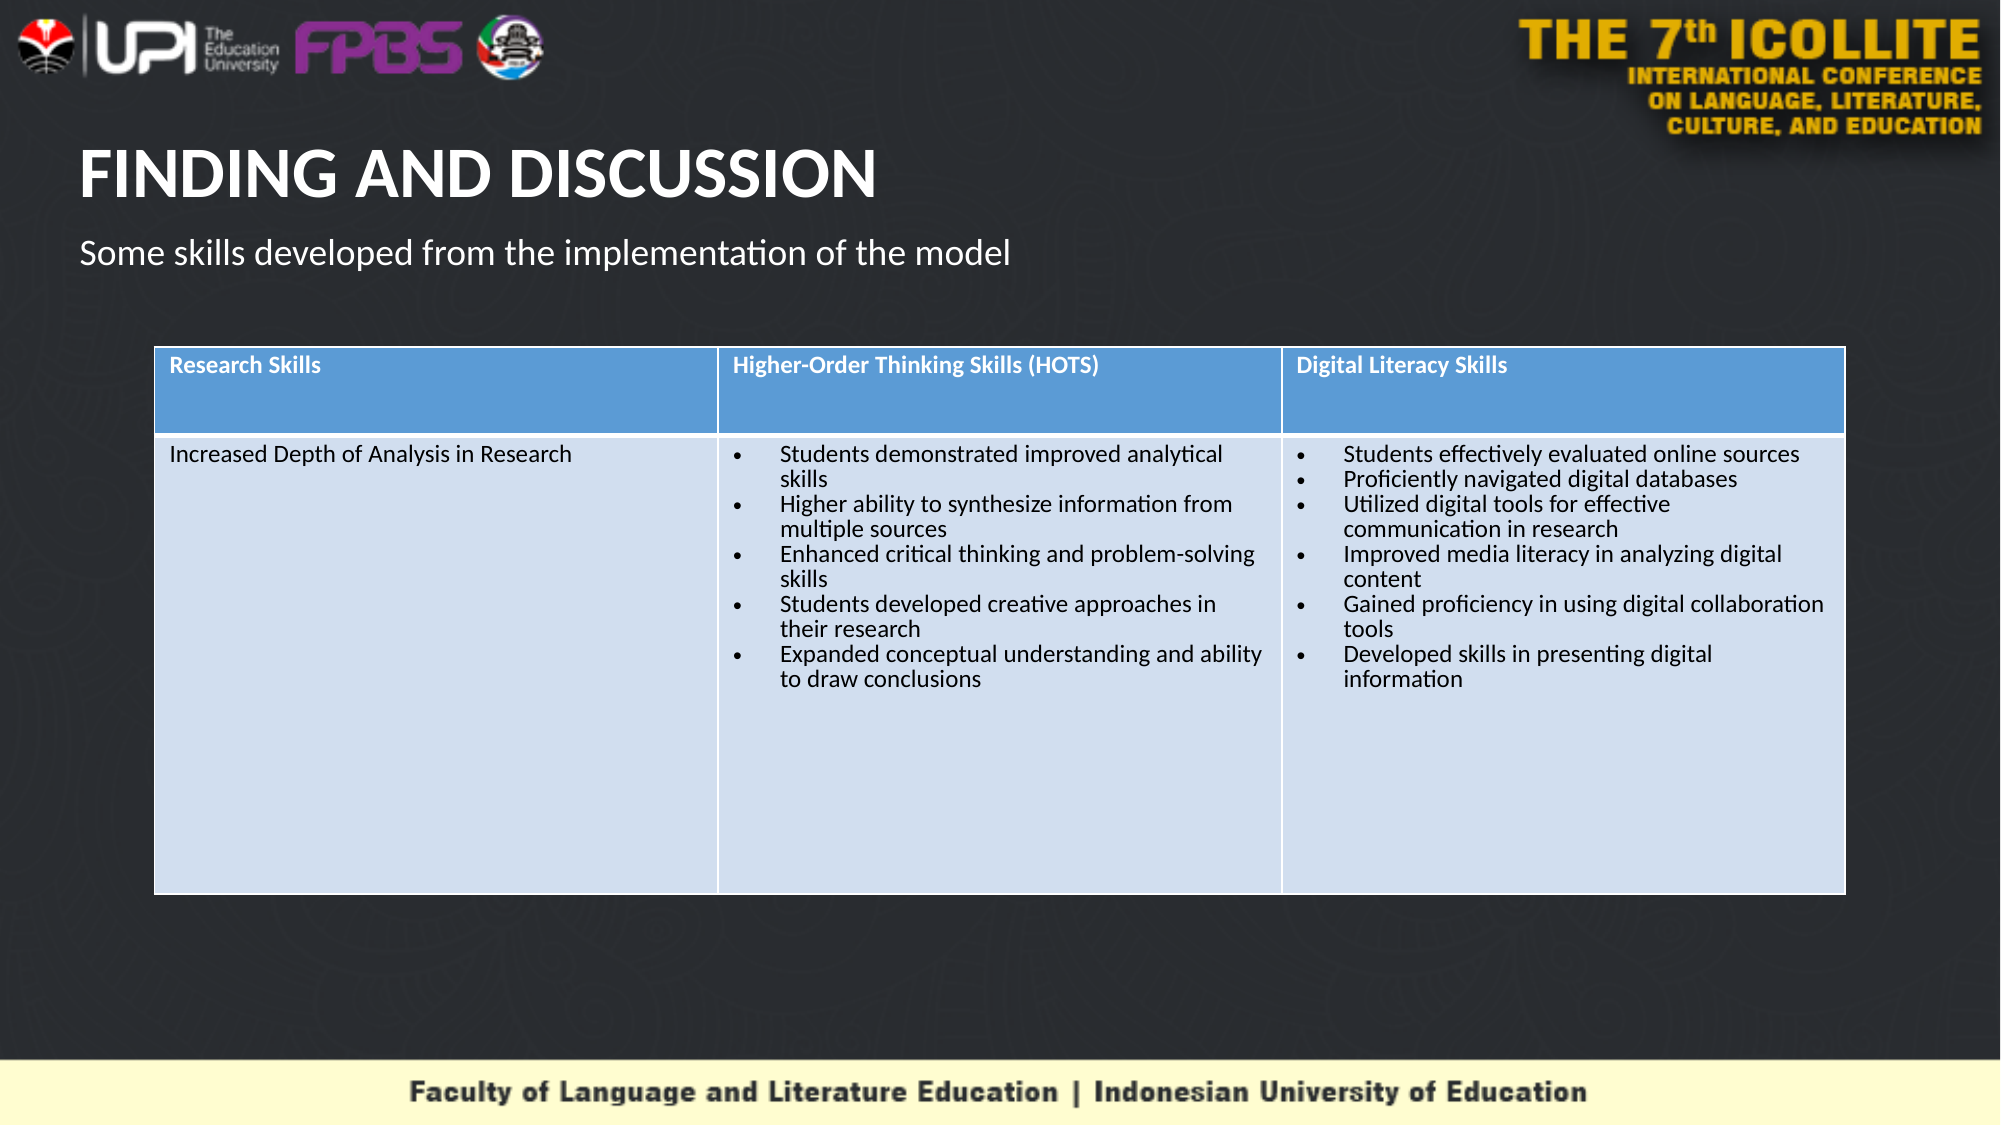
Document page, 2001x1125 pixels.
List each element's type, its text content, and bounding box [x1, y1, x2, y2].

table_cell Students effectively evaluated online sources Proficiently navigated digital databases Utilized digital tools for effective communication in research Improved media literacy in analyzing digital content Gained proficiency in using digital collaboration tools Developed skills in presenting digital information [1283, 438, 1844, 893]
text_box Some skills developed from the implementation of the model [64, 220, 1265, 281]
picture [0, 0, 2001, 1125]
table_header Higher-Order Thinking Skills (HOTS) [719, 348, 1281, 433]
table_header Digital Literacy Skills [1283, 348, 1844, 433]
table_header Research Skills [155, 348, 717, 433]
table_cell Students demonstrated improved analytical skills Higher ability to synthesize information from multiple sources Enhanced critical thinking and problem-solving skills Students developed creative approaches in their research Expanded conceptual understanding and ability to draw conclusions [719, 438, 1281, 893]
title FINDING AND DISCUSSION [64, 126, 1790, 221]
table_cell Increased Depth of Analysis in Research [155, 438, 717, 893]
